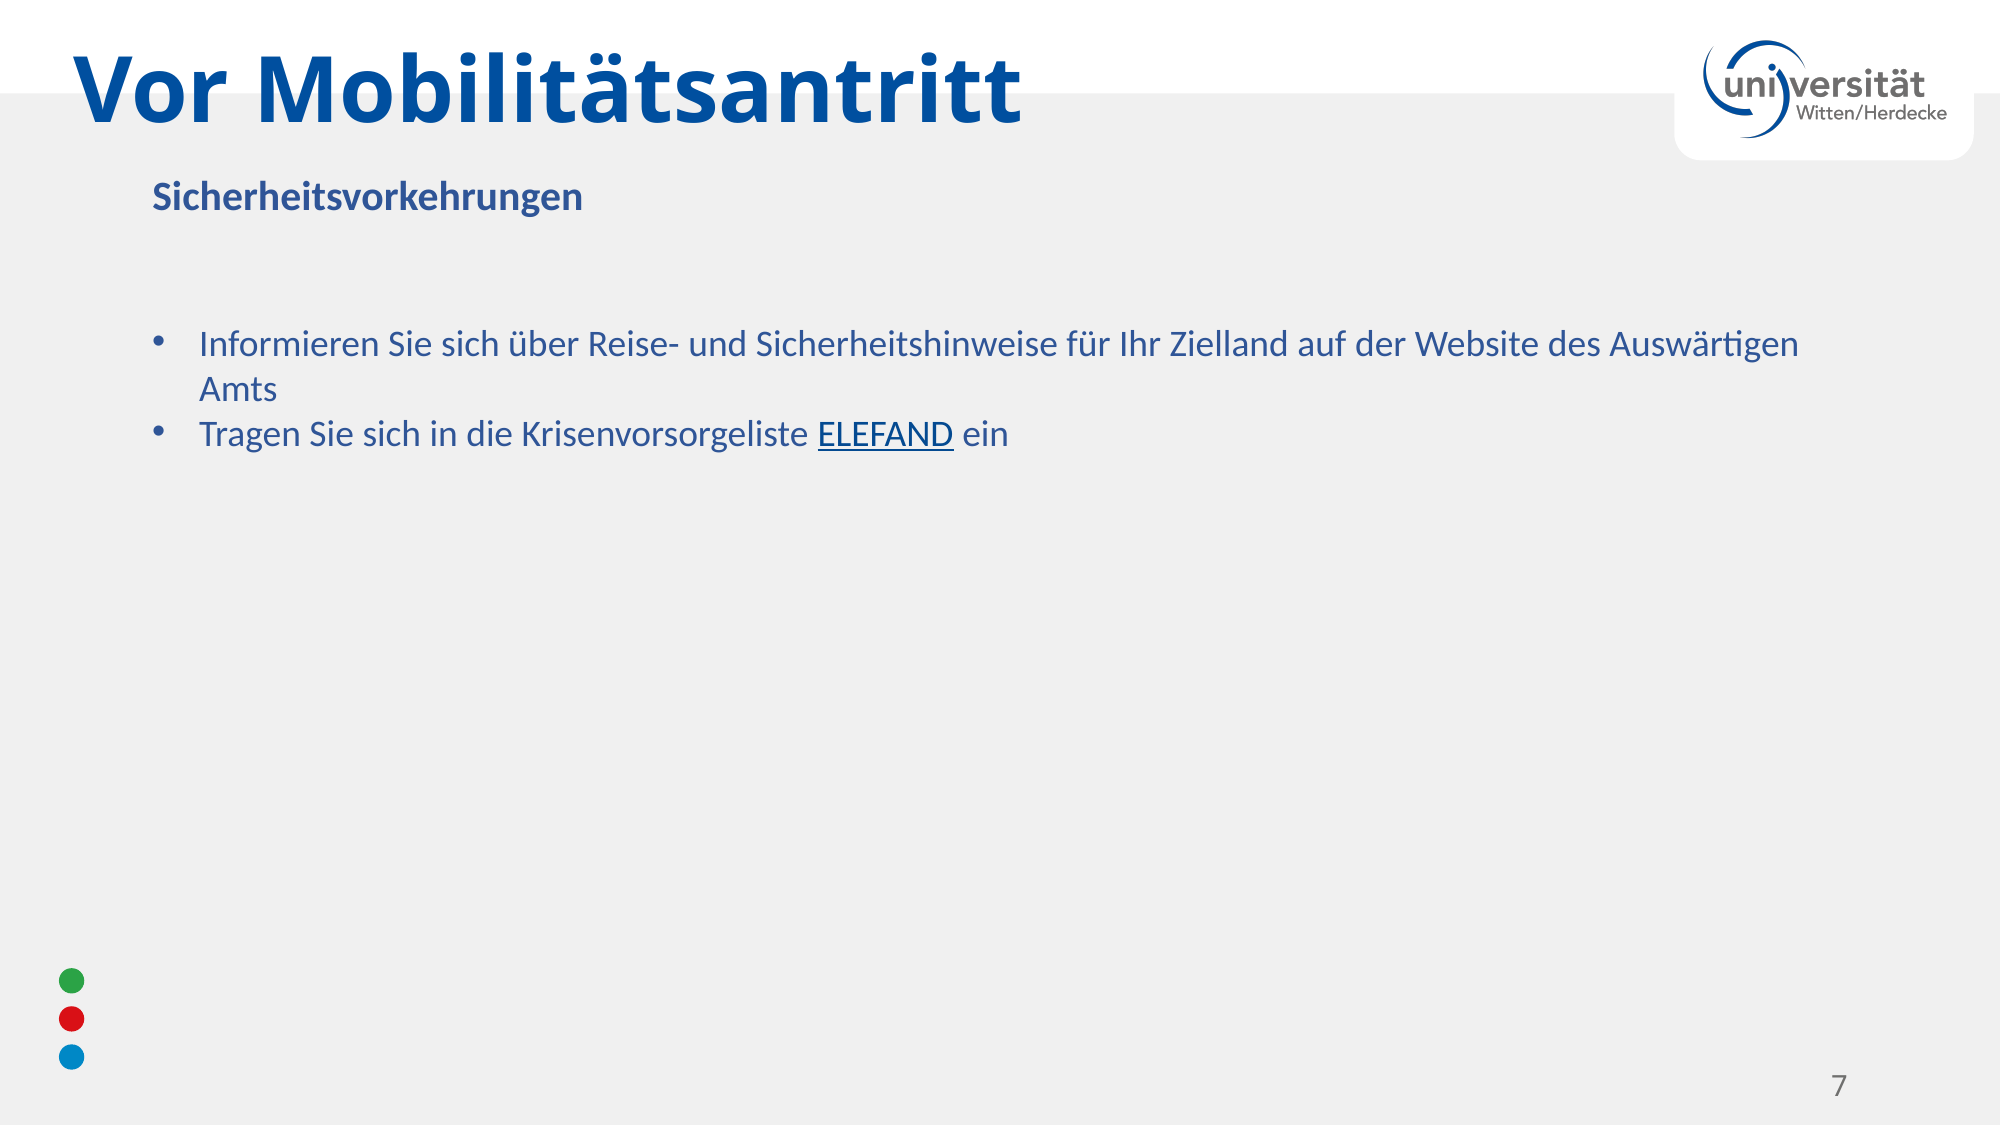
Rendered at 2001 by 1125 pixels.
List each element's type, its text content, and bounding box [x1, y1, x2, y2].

text_box Informieren Sie sich über Reise- und Sicherheitshinweise für Ihr Zielland auf der Website des Auswärtigen Amts Tragen Sie sich in die Krisenvorsorgeliste ELEFAND ein [137, 311, 1863, 461]
text_box Sicherheitsvorkehrungen [137, 166, 1675, 226]
slide_number 7 [1412, 1059, 1863, 1107]
text_box Vor Mobilitätsantritt [58, 35, 1675, 151]
